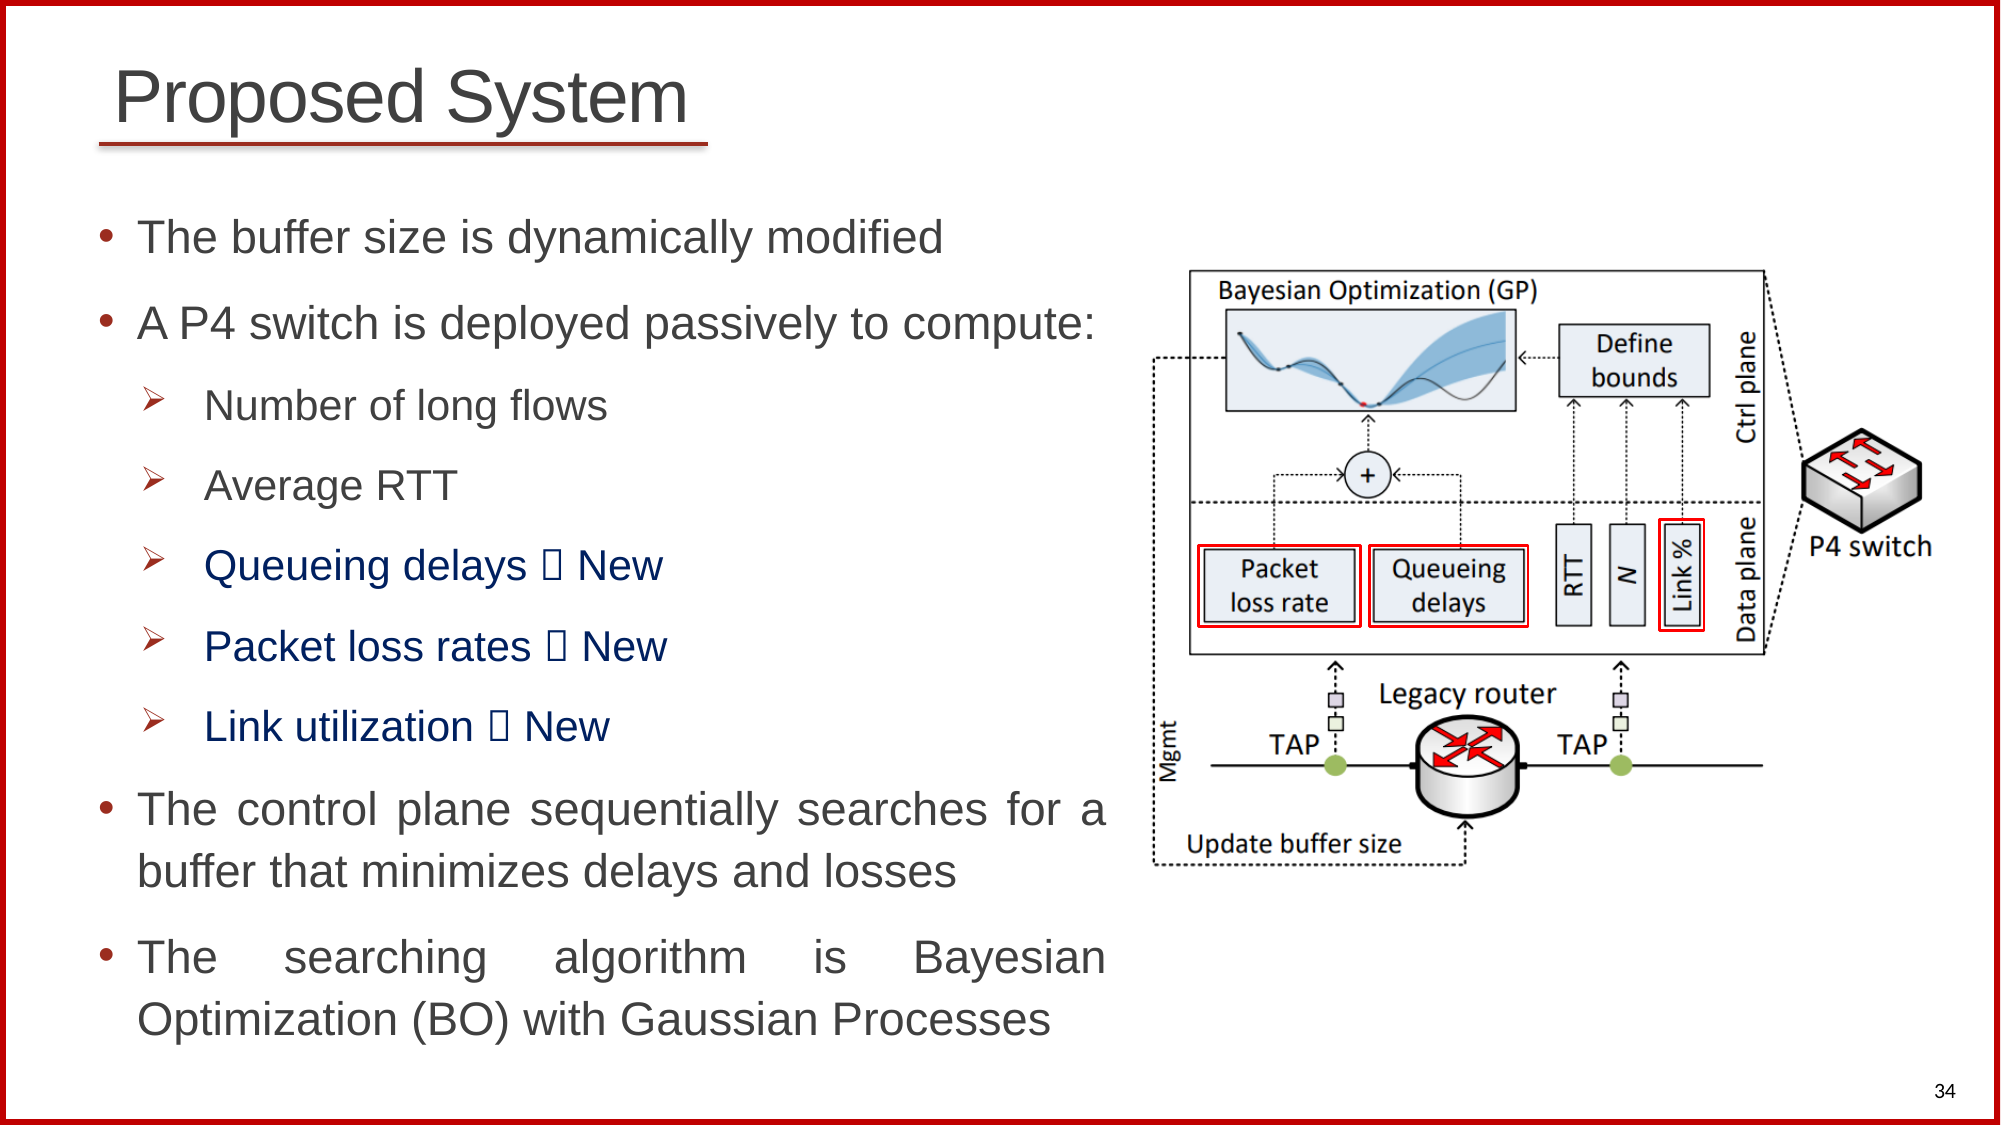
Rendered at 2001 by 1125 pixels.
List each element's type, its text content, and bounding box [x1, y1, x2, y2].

picture [1138, 250, 1939, 875]
list The buffer size is dynamically modified A P4 switch is deployed passively to compute: Number of long flows Average RTT Queueing delays  New Packet loss rates  New Link utilization  New The control plane sequentially searches for a buffer that minimizes delays and losses The searching algorithm is Bayesian Optimization (BO) with Gaussian Processes [98, 193, 1108, 1073]
title Proposed System [98, 52, 1900, 146]
slide_number 34 [1756, 1059, 1972, 1120]
